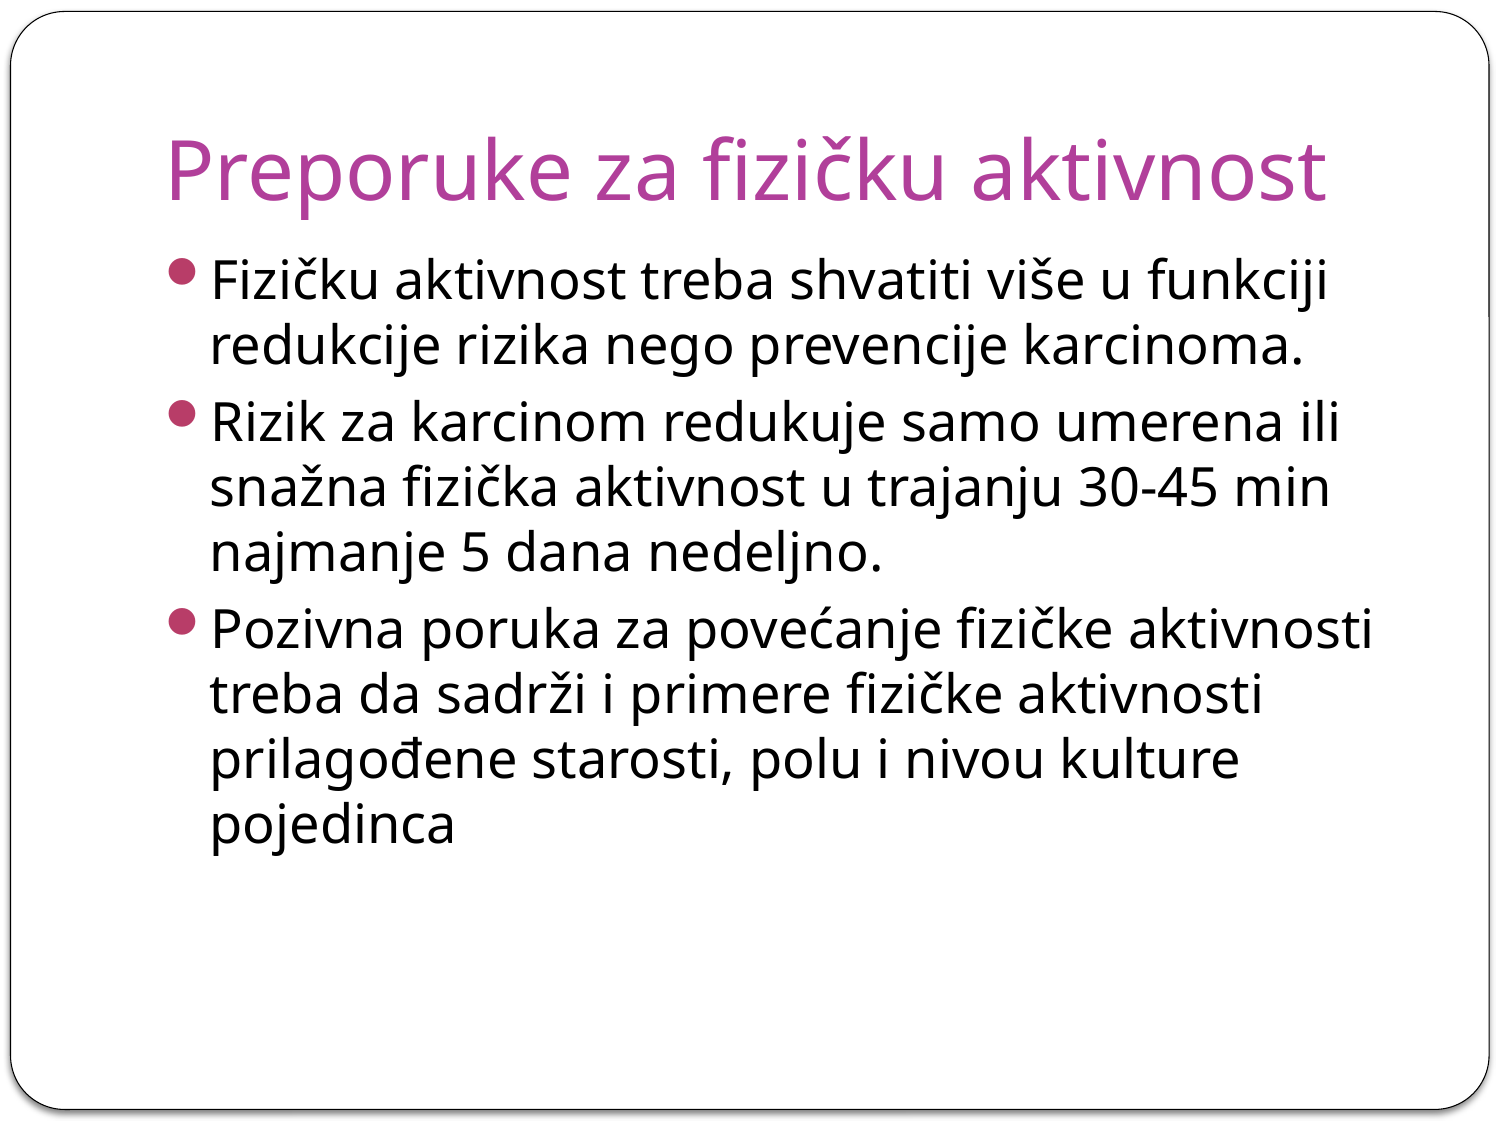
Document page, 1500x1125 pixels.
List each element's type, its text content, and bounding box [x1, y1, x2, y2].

title Preporuke za fizičku aktivnost [150, 45, 1425, 233]
list Fizičku aktivnost treba shvatiti više u funkciji redukcije rizika nego prevencije karcinoma. Rizik za karcinom redukuje samo umerena ili snažna fizička aktivnost u trajanju 30-45 min najmanje 5 dana nedeljno. Pozivna poruka za povećanje fizičke aktivnosti treba da sadrži i primere fizičke aktivnosti prilagođene starosti, polu i nivou kulture pojedinca [150, 237, 1425, 988]
